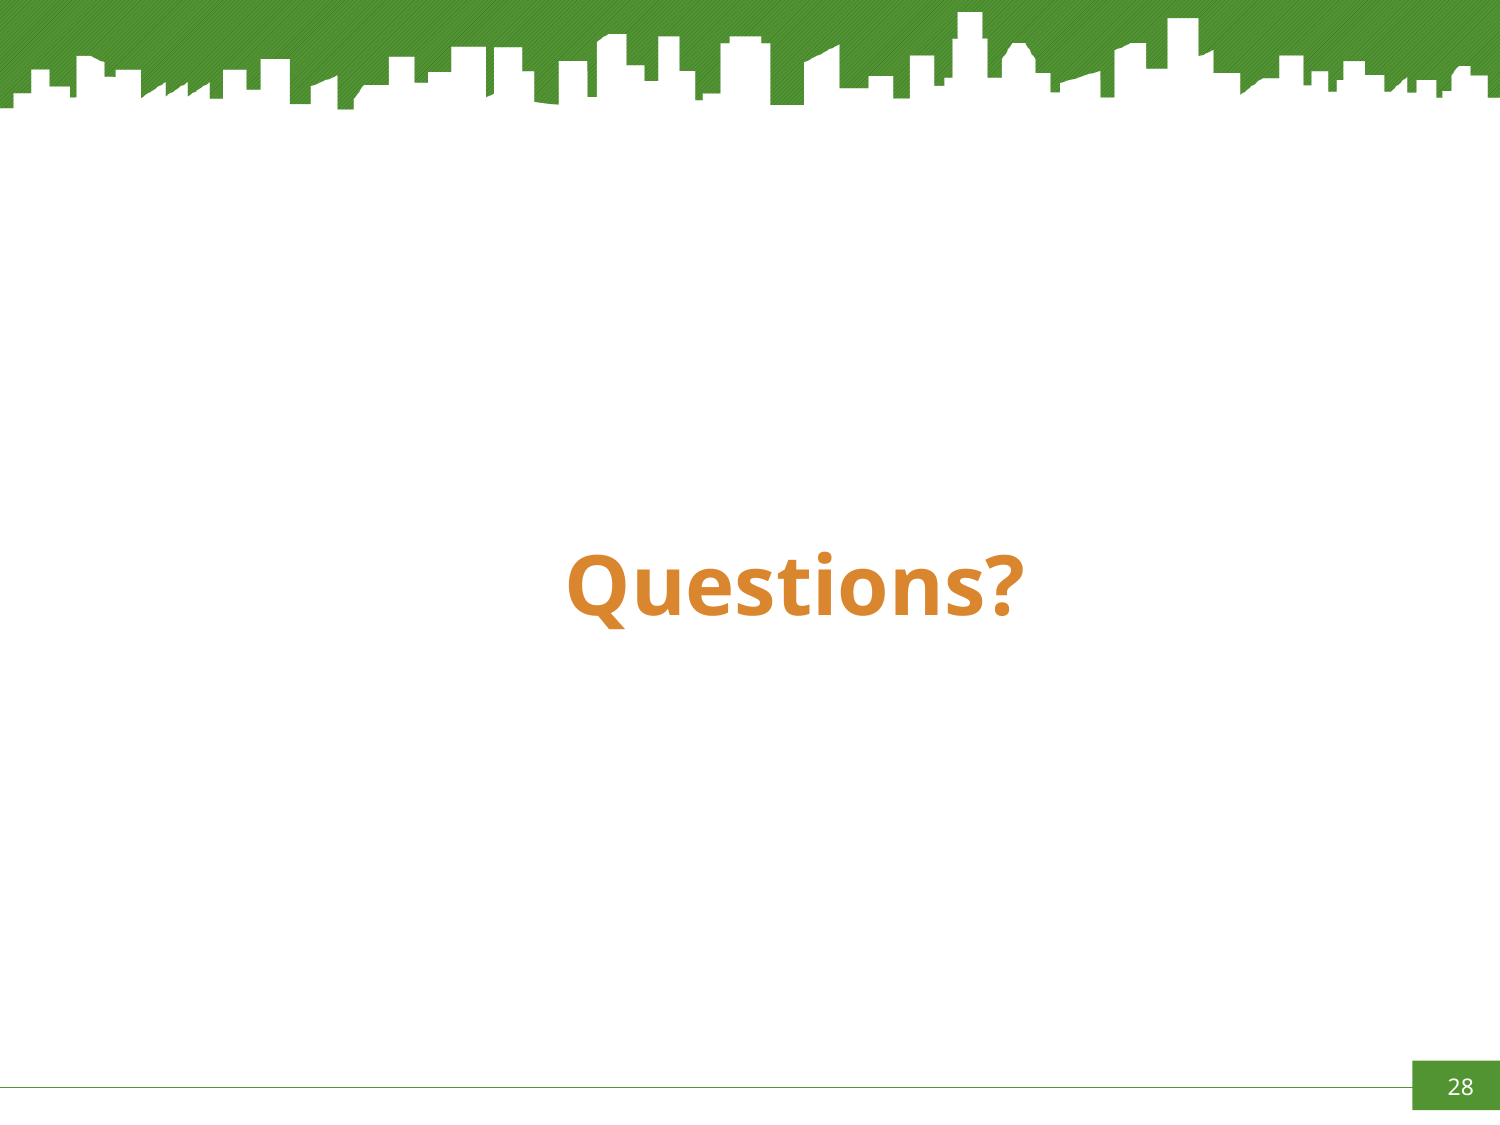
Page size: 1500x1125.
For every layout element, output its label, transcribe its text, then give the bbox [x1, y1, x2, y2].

text_box Questions? [549, 525, 1059, 640]
picture [0, 12, 1500, 129]
